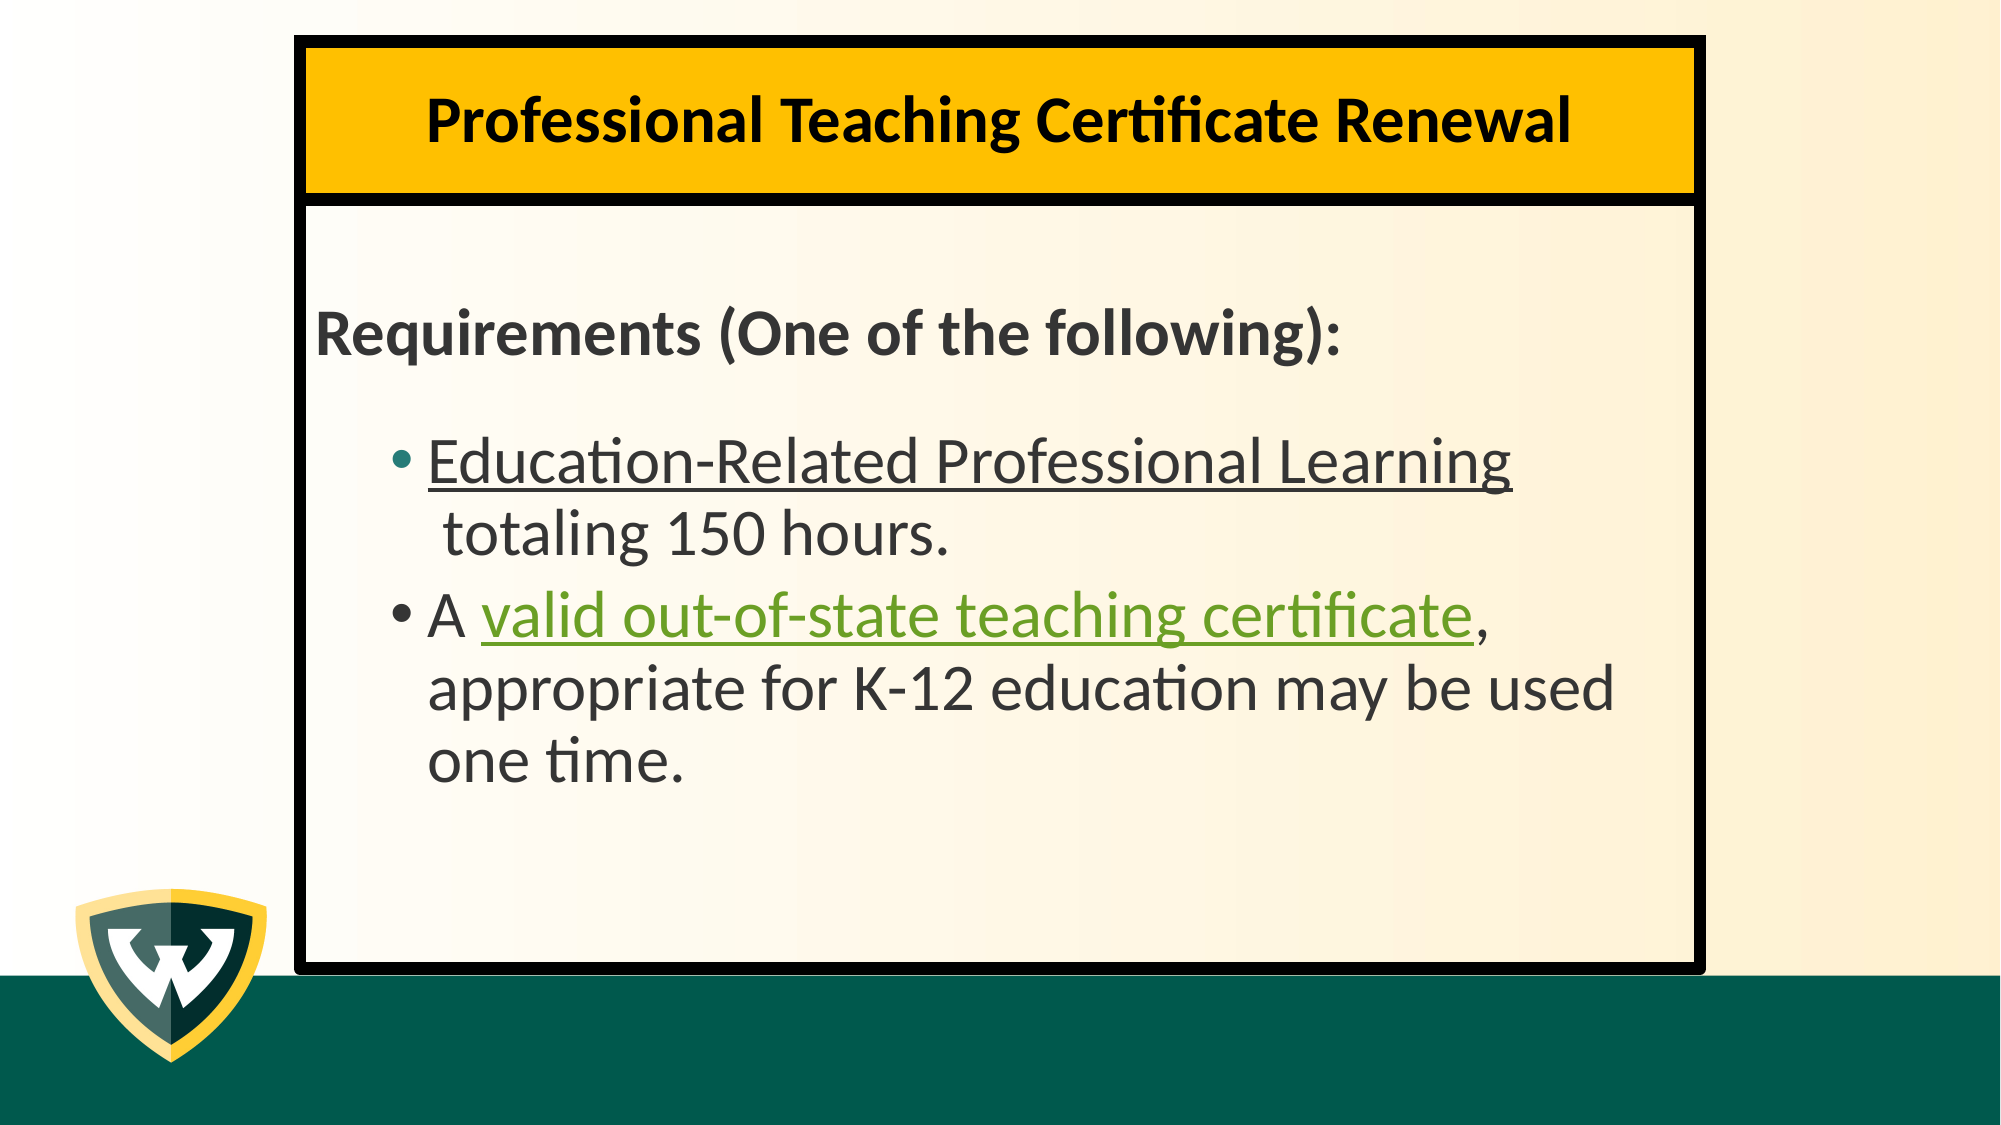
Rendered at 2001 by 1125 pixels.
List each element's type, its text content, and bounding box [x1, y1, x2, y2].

title Professional Teaching Certificate Renewal [300, 41, 1700, 199]
picture [0, 0, 2001, 1125]
list Requirements (One of the following): Education-Related Professional Learning totaling 150 hours. A valid out-of-state teaching certificate, appropriate for K-12 education may be used one time. [300, 199, 1700, 969]
